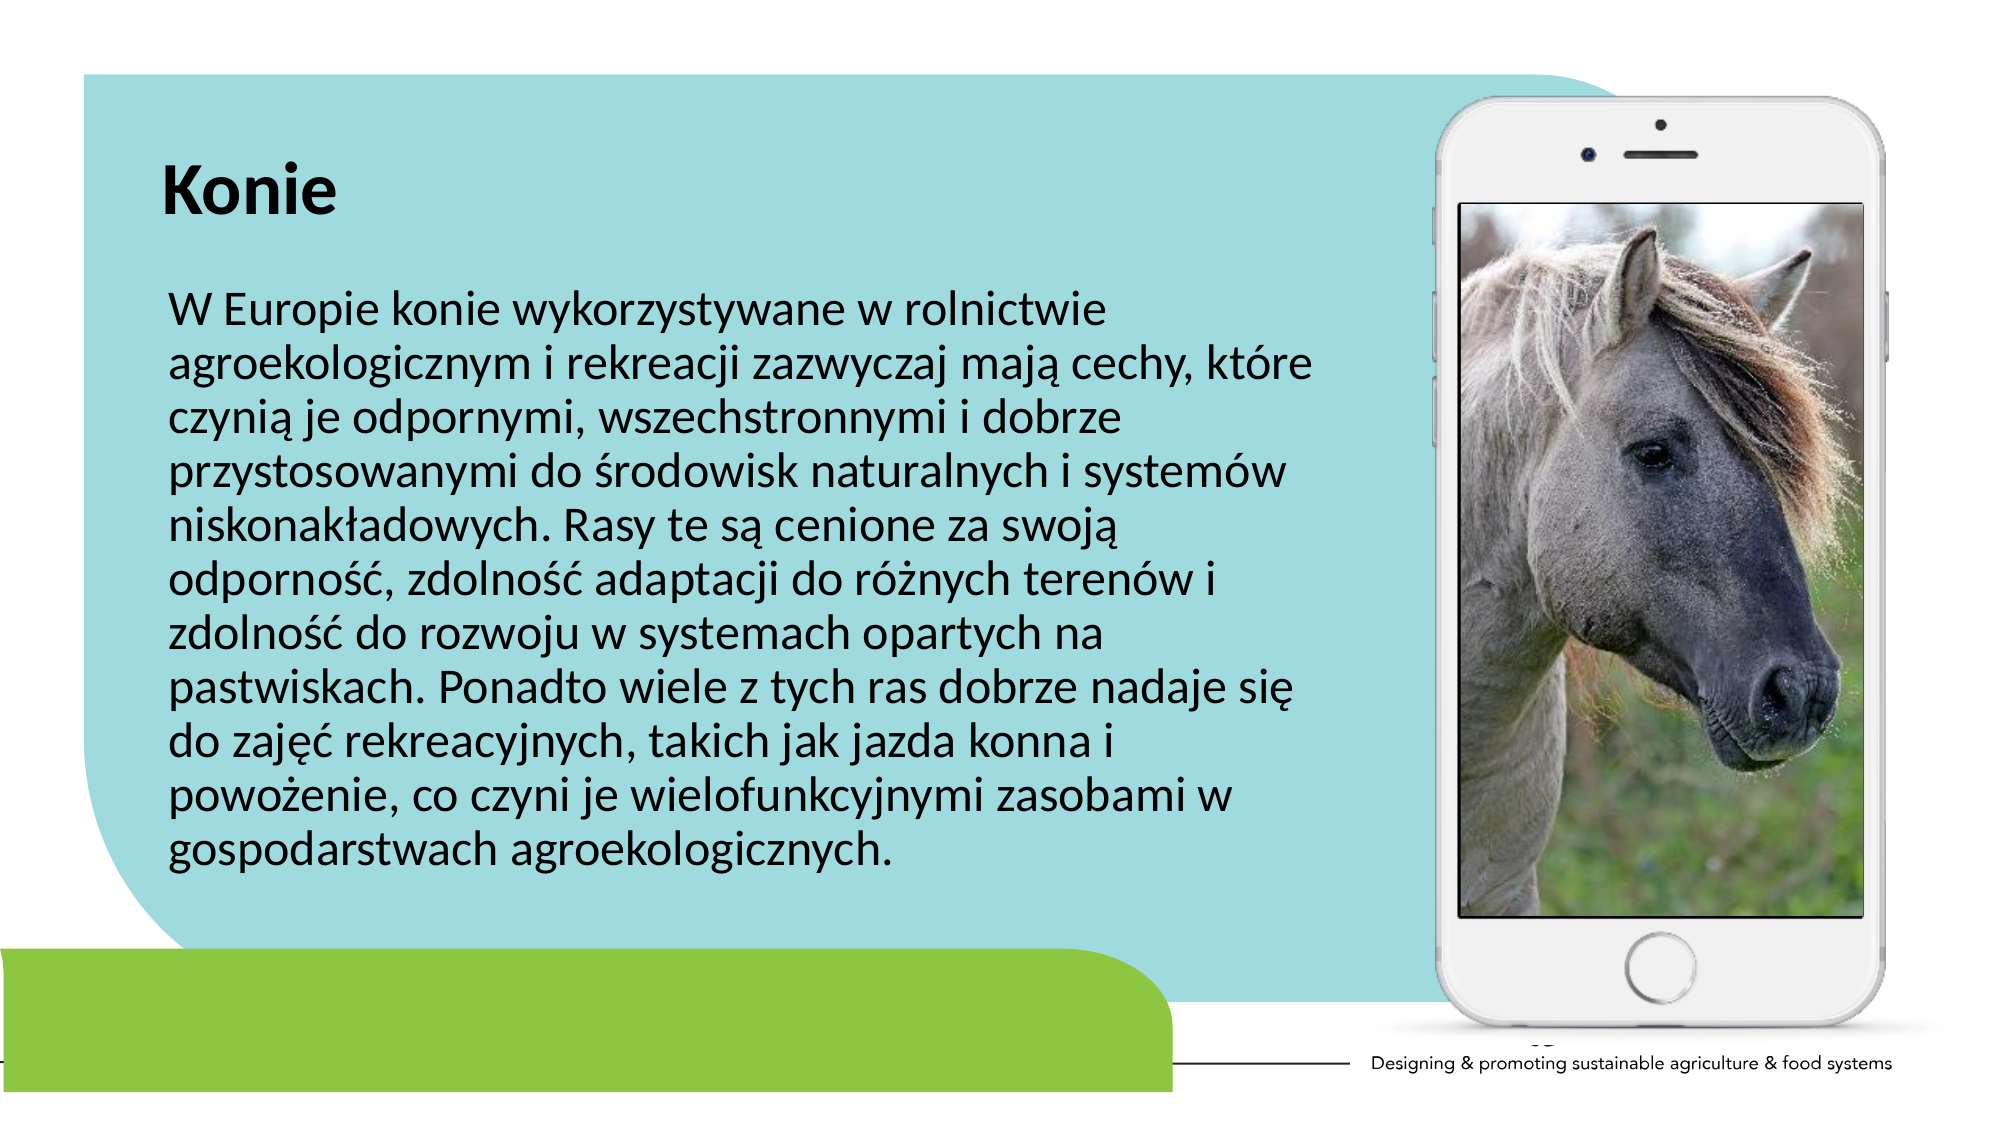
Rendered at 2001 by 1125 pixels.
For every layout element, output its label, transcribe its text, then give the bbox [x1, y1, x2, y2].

picture [1328, 37, 2000, 1088]
list Konie [147, 142, 1069, 306]
list W Europie konie wykorzystywane w rolnictwie agroekologicznym i rekreacji zazwyczaj mają cechy, które czynią je odpornymi, wszechstronnymi i dobrze przystosowanymi do środowisk naturalnych i systemów niskonakładowych. Rasy te są cenione za swoją odporność, zdolność adaptacji do różnych terenów i zdolność do rozwoju w systemach opartych na pastwiskach. Ponadto wiele z tych ras dobrze nadaje się do zajęć rekreacyjnych, takich jak jazda konna i powożenie, co czyni je wielofunkcyjnymi zasobami w gospodarstwach agroekologicznych. [116, 275, 1347, 816]
